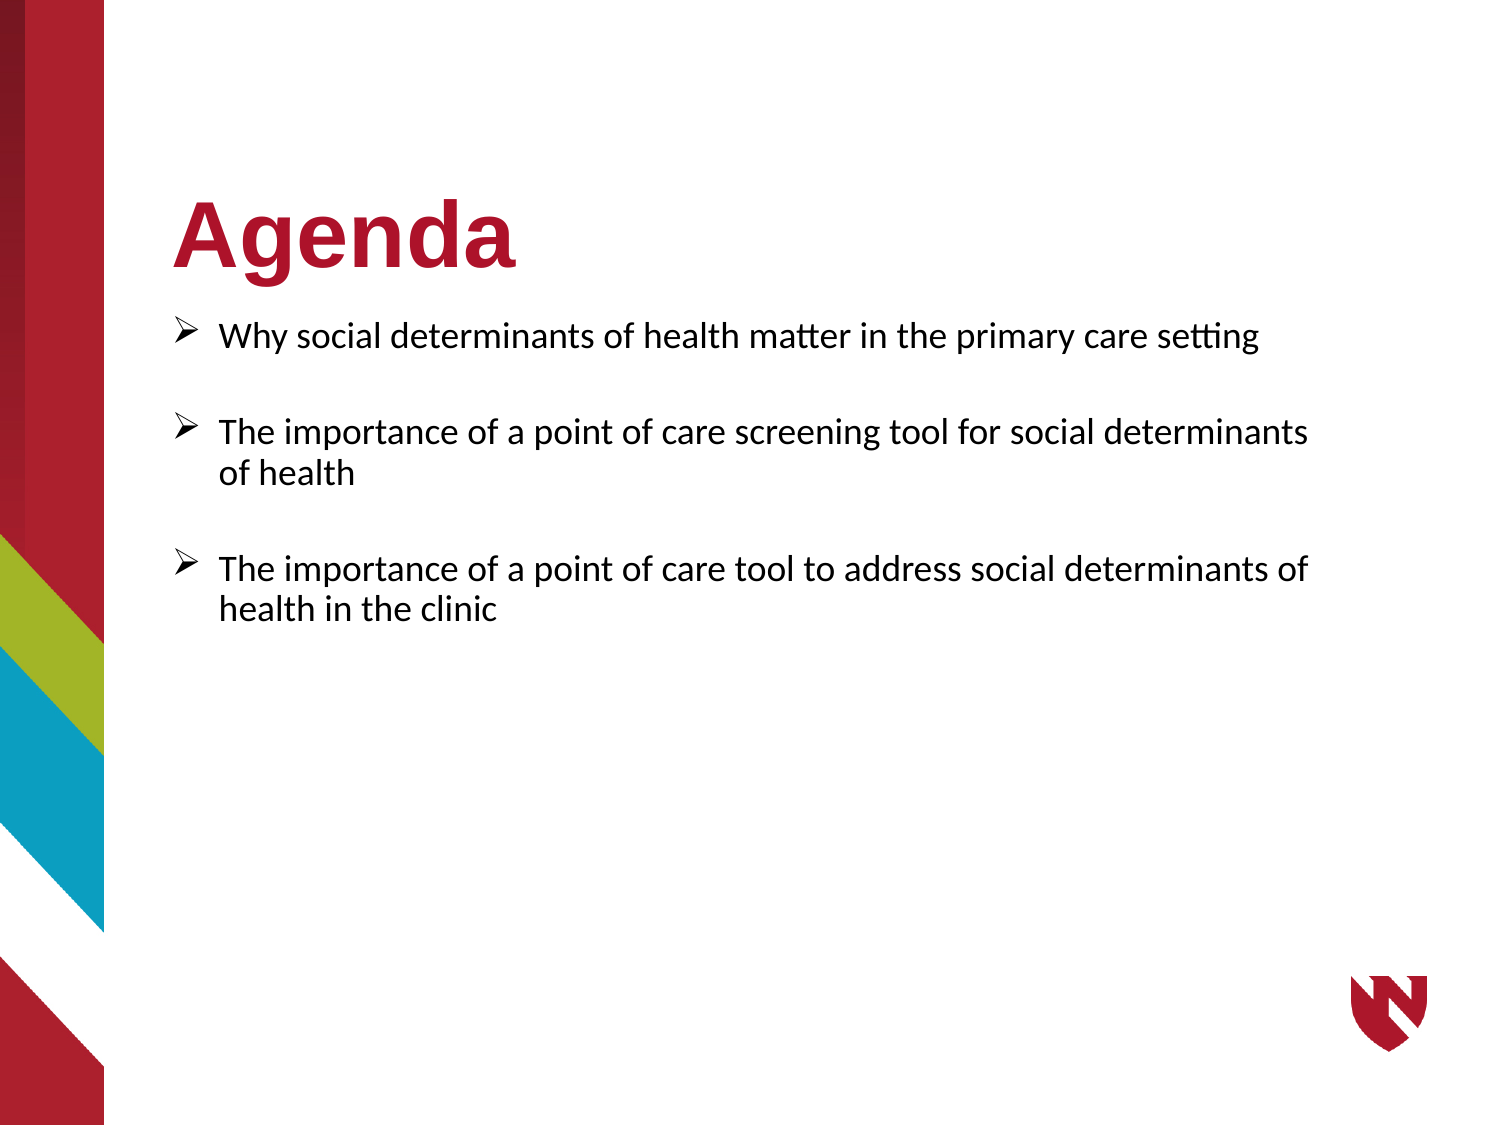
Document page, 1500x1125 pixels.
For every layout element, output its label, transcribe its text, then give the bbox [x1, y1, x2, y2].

title Agenda [156, 64, 1405, 288]
list Why social determinants of health matter in the primary care setting The importance of a point of care screening tool for social determinants of health The importance of a point of care tool to address social determinants of health in the clinic [156, 308, 1352, 1008]
picture [0, 0, 1500, 1125]
